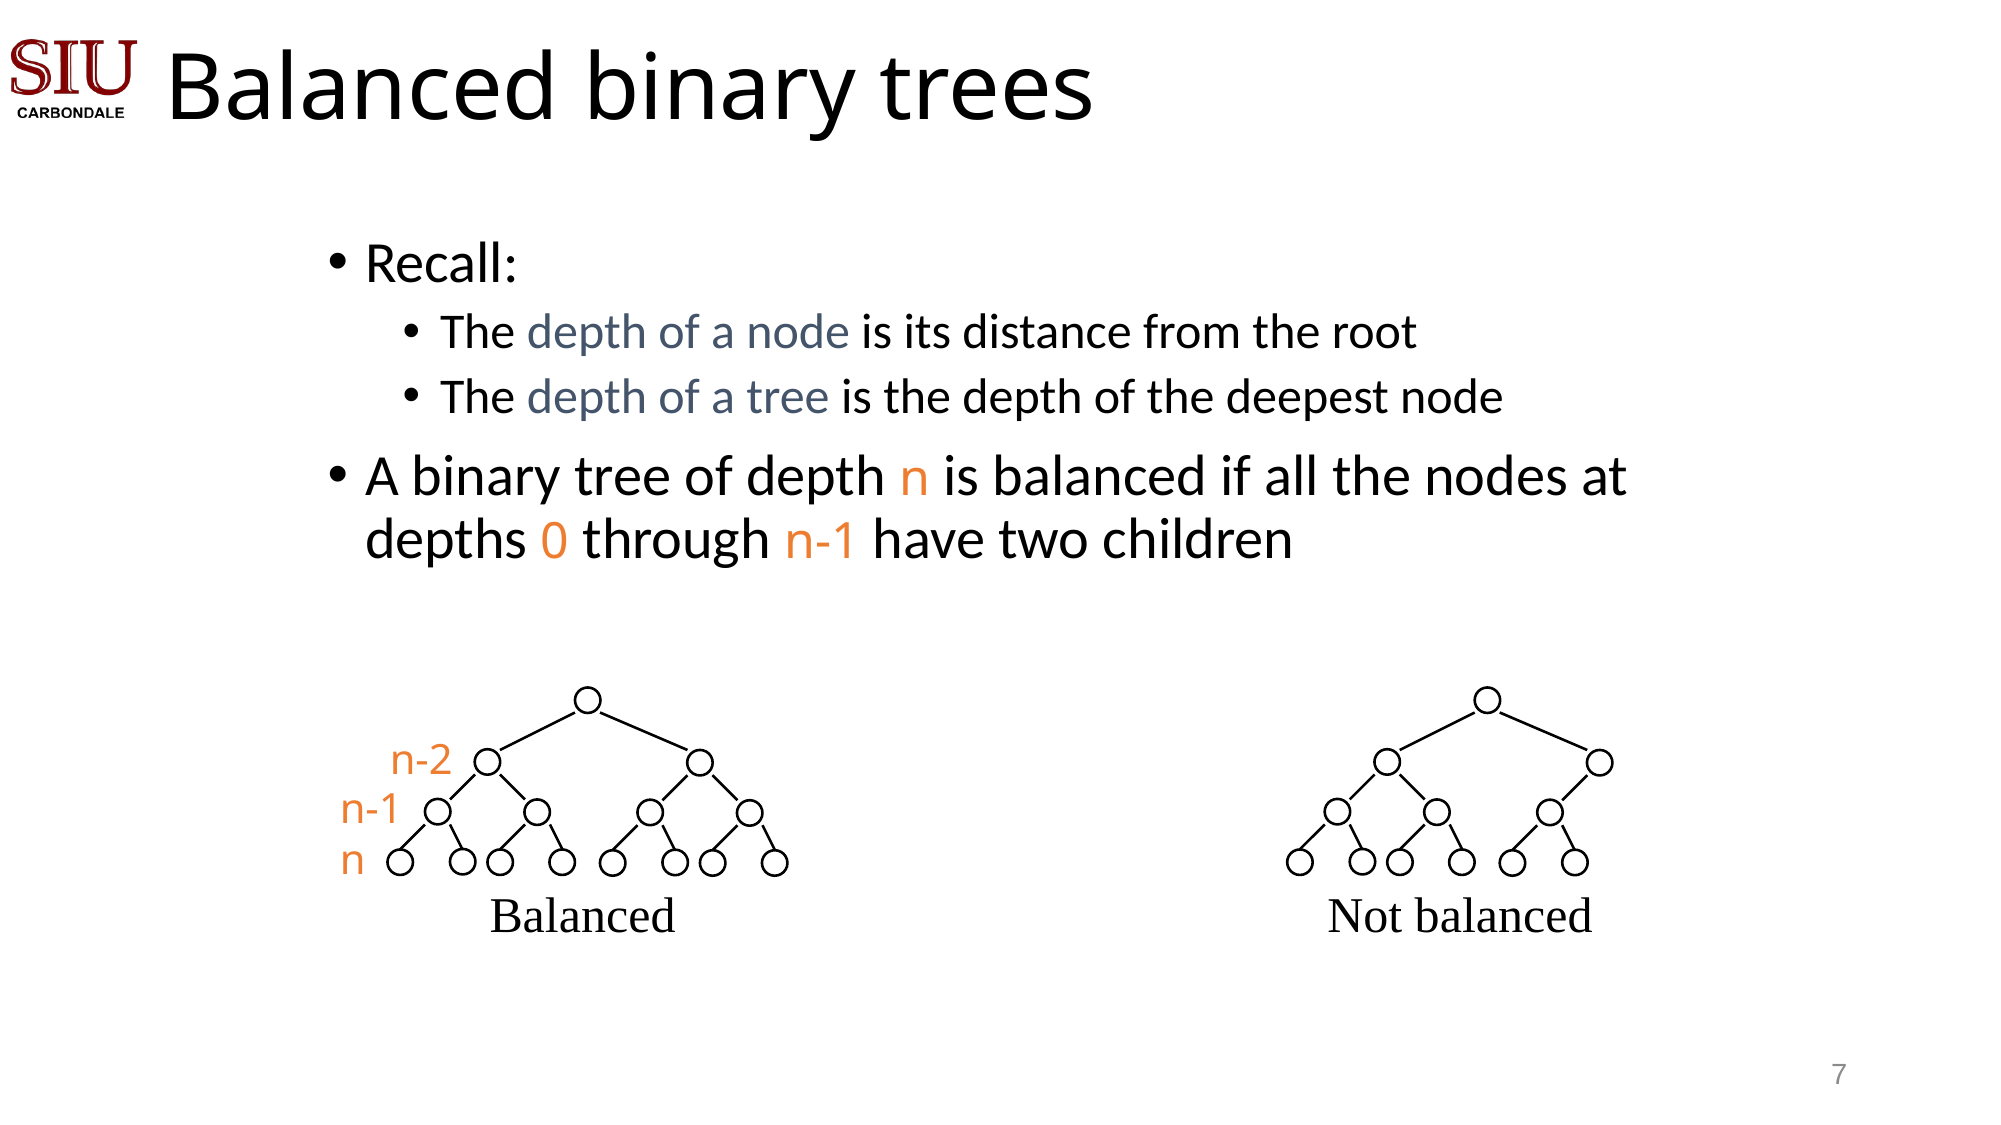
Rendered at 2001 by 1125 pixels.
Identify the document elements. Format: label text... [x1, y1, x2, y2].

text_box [324, 724, 488, 891]
list Recall: The depth of a node is its distance from the root The depth of a tree is the depth of the deepest node A binary tree of depth n is balanced if all the nodes at depths 0 through n-1 have two children [312, 224, 1719, 604]
slide_number 6 [1412, 1042, 1863, 1103]
picture [11, 39, 138, 118]
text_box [1287, 687, 1625, 950]
title Balanced binary trees [149, 27, 1875, 152]
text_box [387, 687, 788, 950]
